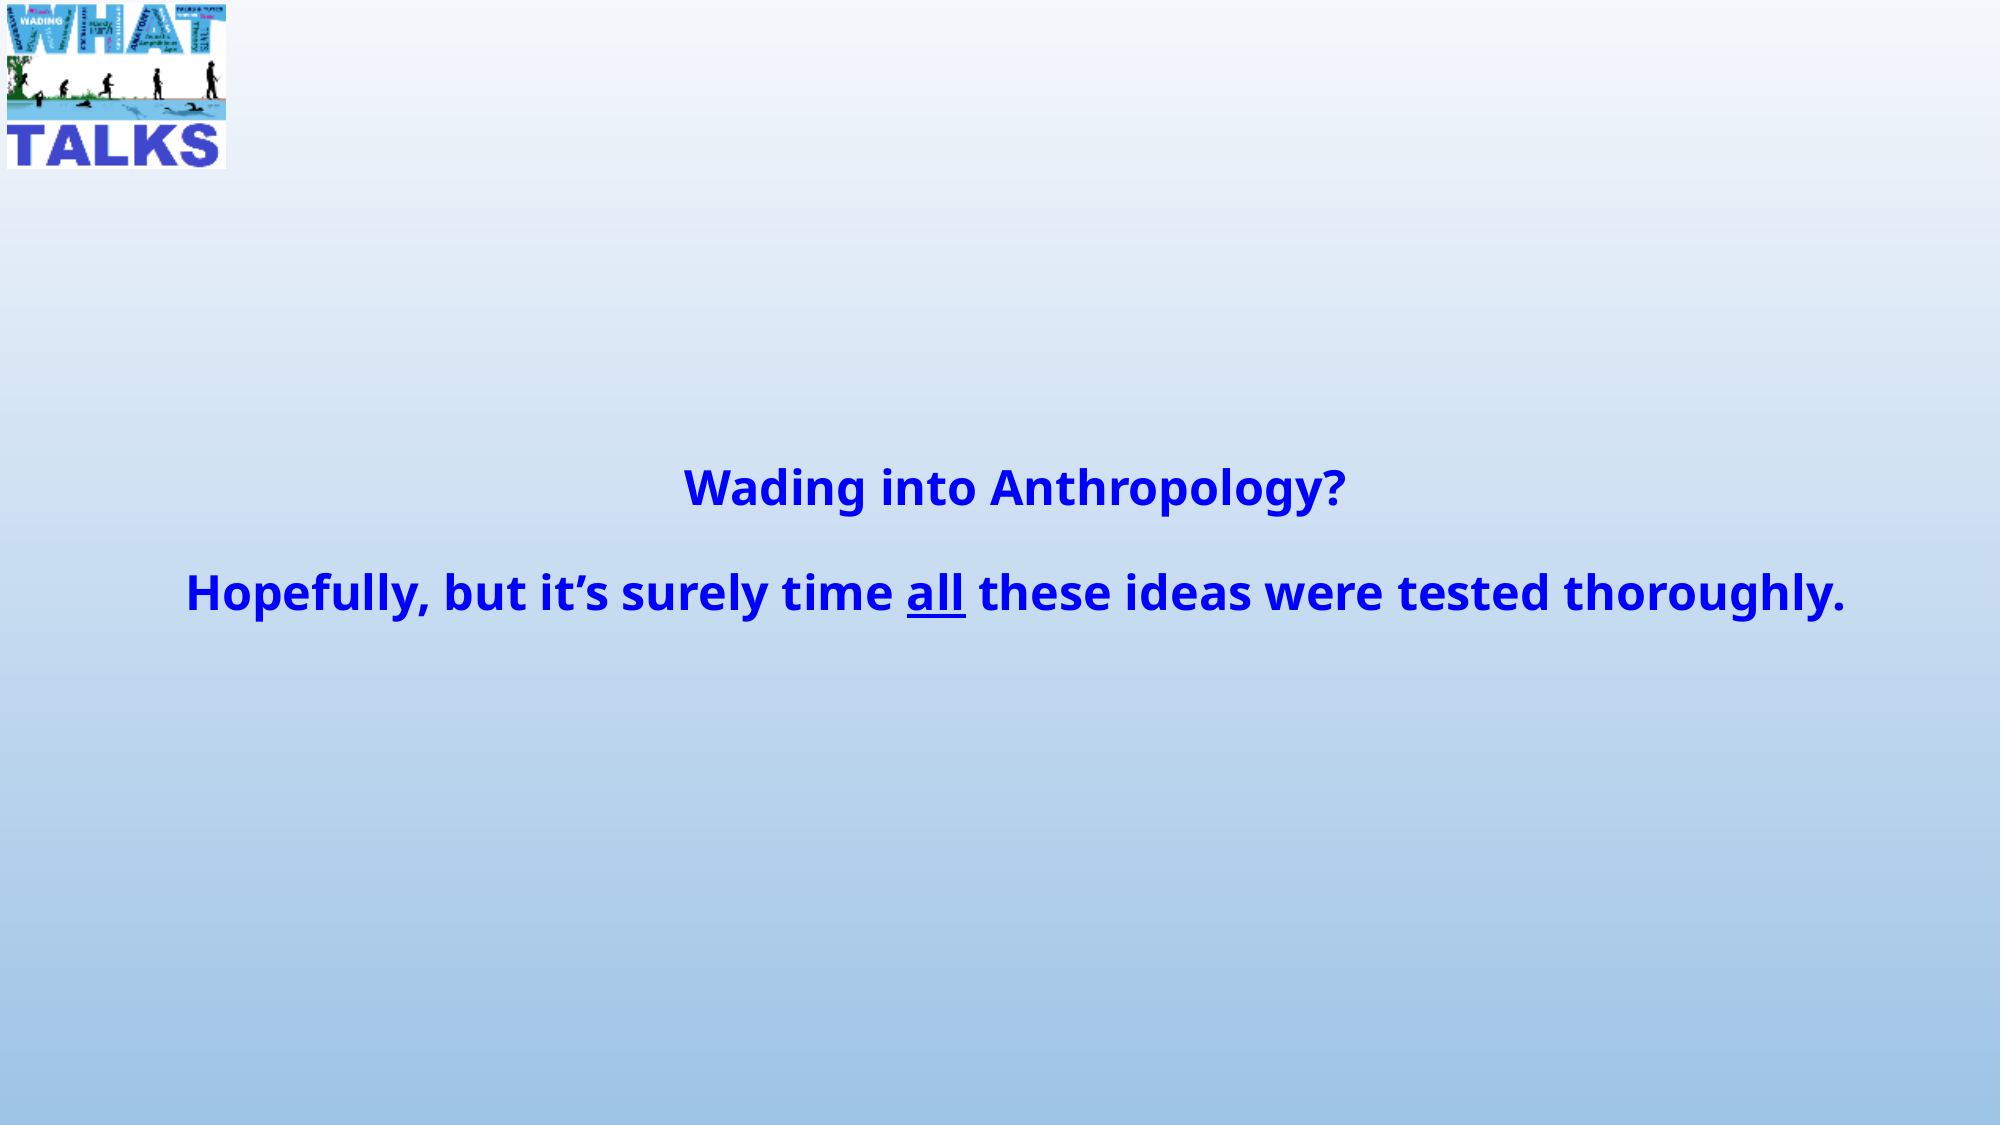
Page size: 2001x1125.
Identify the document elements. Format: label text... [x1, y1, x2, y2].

title Wading into Anthropology? Hopefully, but it’s surely time all these ideas were tested thoroughly. [153, 432, 1879, 653]
picture [7, 3, 226, 169]
